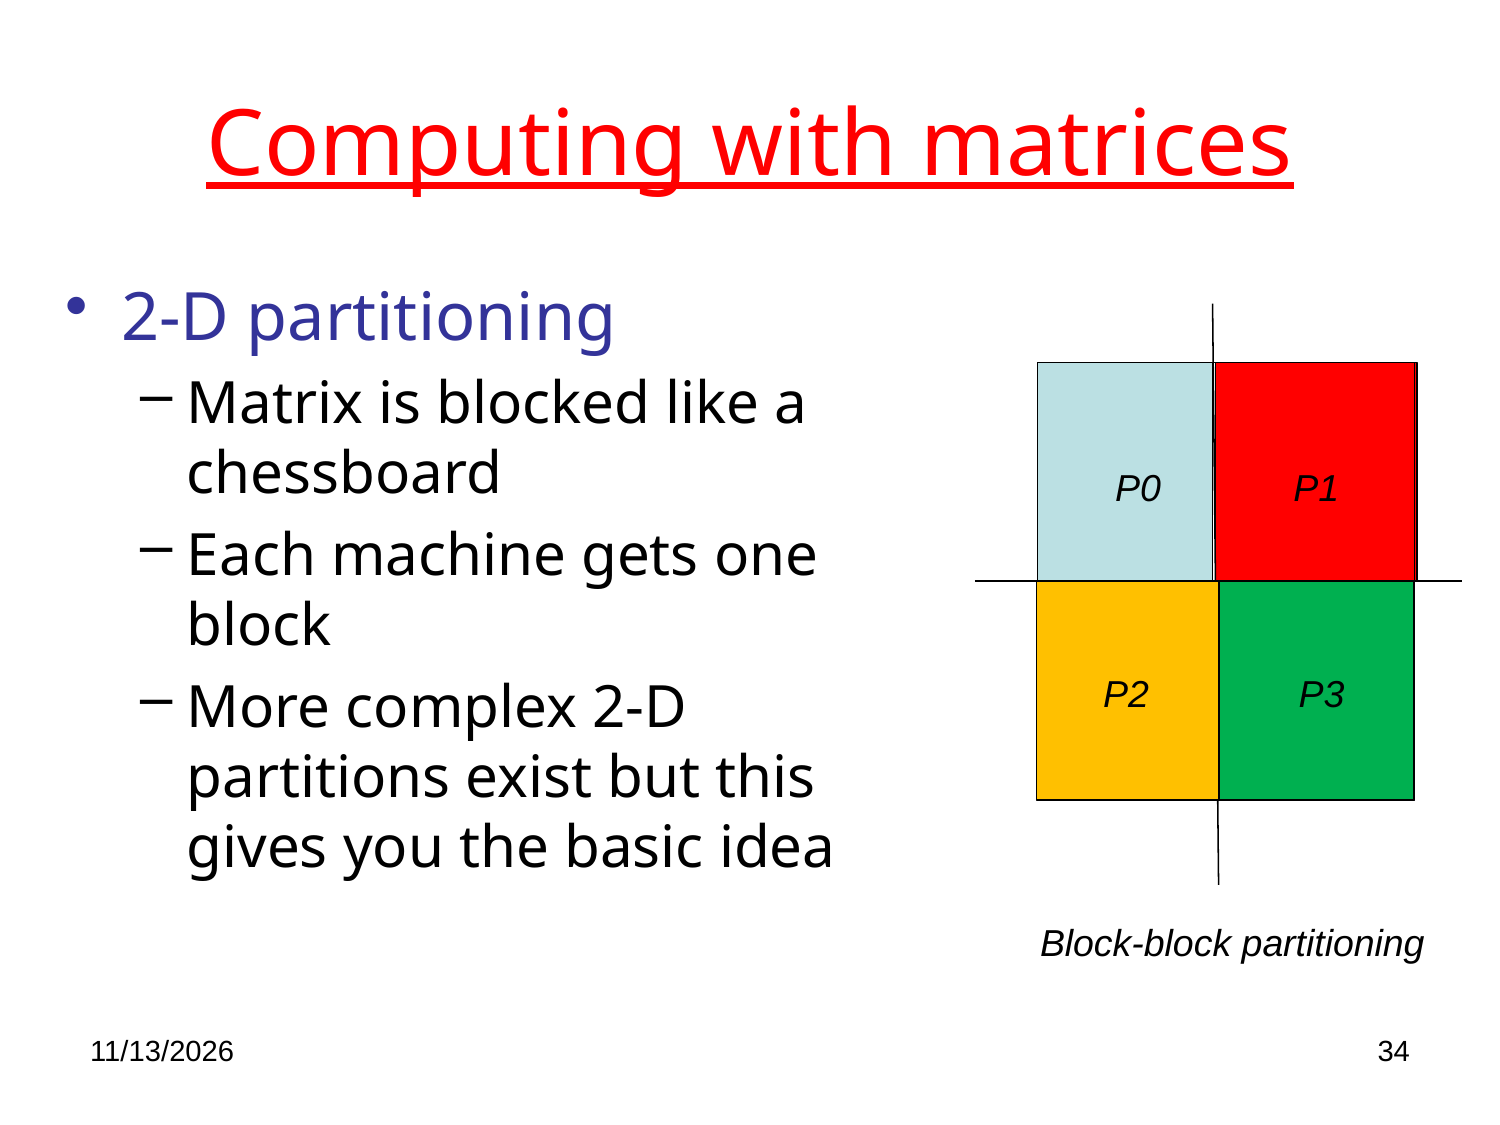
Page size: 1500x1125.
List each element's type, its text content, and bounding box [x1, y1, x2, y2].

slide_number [74, 1024, 426, 1103]
text_box [1037, 362, 1207, 580]
title Computing with matrices [75, 45, 1425, 233]
text_box [1036, 590, 1207, 800]
list 2-D partitioning Matrix is blocked like a chessboard Each machine gets one block More complex 2-D partitions exist but this gives you the basic idea [50, 266, 874, 1009]
text_box [1222, 590, 1414, 800]
text_box P3 [1283, 662, 1360, 723]
slide_number 34 [1074, 1024, 1426, 1103]
text_box [1222, 362, 1415, 580]
text_box P2 [1088, 662, 1164, 723]
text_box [1212, 303, 1219, 886]
text_box Block-block partitioning [1025, 911, 1440, 972]
